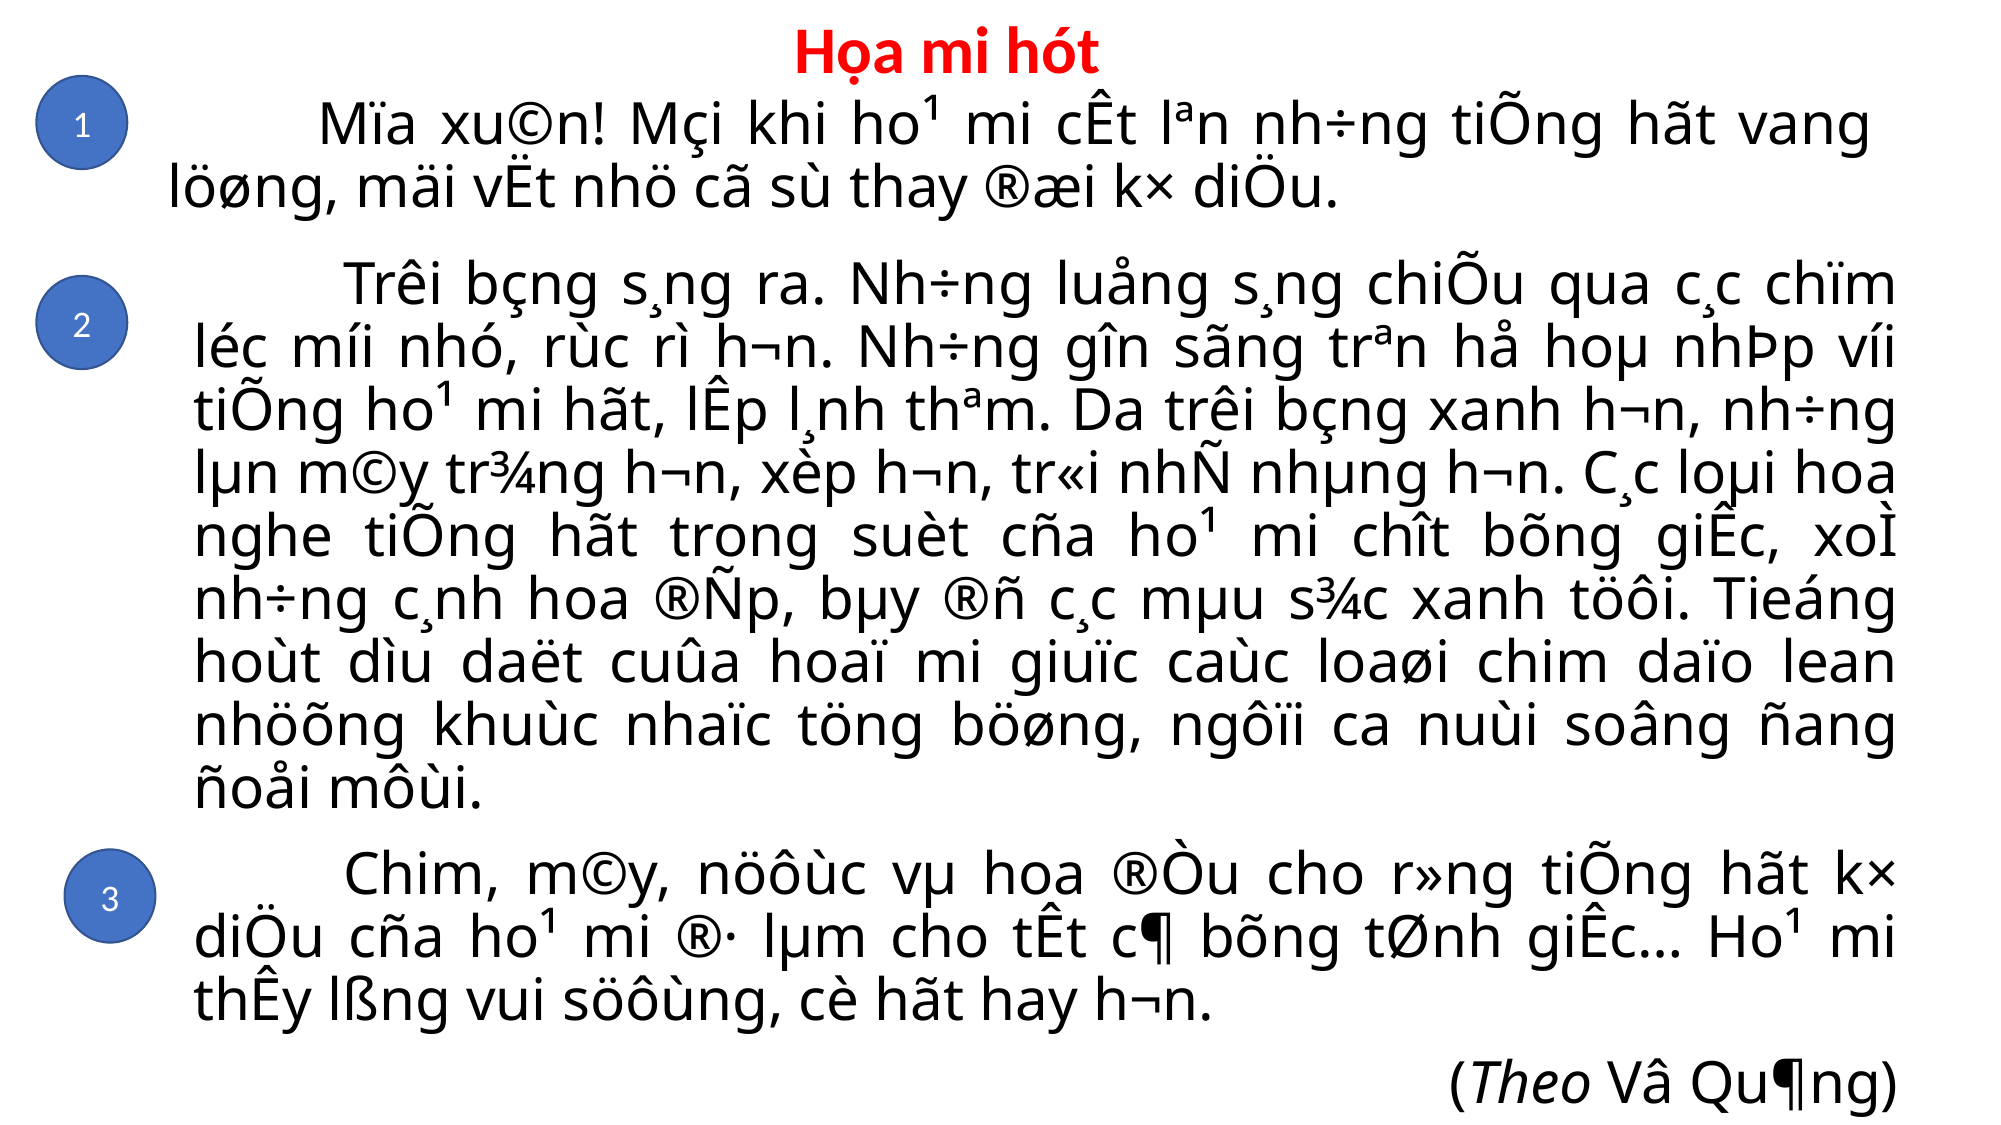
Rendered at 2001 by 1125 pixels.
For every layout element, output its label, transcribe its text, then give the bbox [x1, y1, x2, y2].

text_box 1 [35, 74, 129, 171]
text_box Mïa xu©n! Mçi khi ho¹ mi cÊt lªn nh÷ng tiÕng hãt vang löøng, mäi vËt nhö cã sù thay ®æi k× diÖu. [152, 87, 1888, 276]
text_box Trêi bçng s¸ng ra. Nh÷ng luång s¸ng chiÕu qua c¸c chïm léc míi nhó, rùc rì h¬n. Nh÷ng gîn sãng trªn hå hoµ nhÞp víi tiÕng ho¹ mi hãt, lÊp l¸nh thªm. Da trêi bçng xanh h¬n, nh÷ng lµn m©y tr¾ng h¬n, xèp h¬n, tr«i nhÑ nhµng h¬n. C¸c loµi hoa nghe tiÕng hãt trong suèt cña ho¹ mi chît bõng giÊc, xoÌ nh÷ng c¸nh hoa ®Ñp, bµy ®ñ c¸c mµu s¾c xanh töôi. Tieáng hoùt dìu daët cuûa hoaï mi giuïc caùc loaøi chim daïo lean nhöõng khuùc nhaïc töng böøng, ngôïi ca nuùi soâng ñang ñoåi môùi. [178, 246, 1914, 436]
text_box 2 [35, 274, 129, 371]
text_box 3 [63, 848, 157, 944]
text_box Chim, m©y, nöôùc vµ hoa ®Òu cho r»ng tiÕng hãt k× diÖu cña ho¹ mi ®· lµm cho tÊt c¶ bõng tØnh giÊc… Ho¹ mi thÊy lßng vui söôùng, cè hãt hay h¬n. (Theo Vâ Qu¶ng) [178, 836, 1914, 1026]
text_box Họa mi hót [779, 0, 1165, 95]
